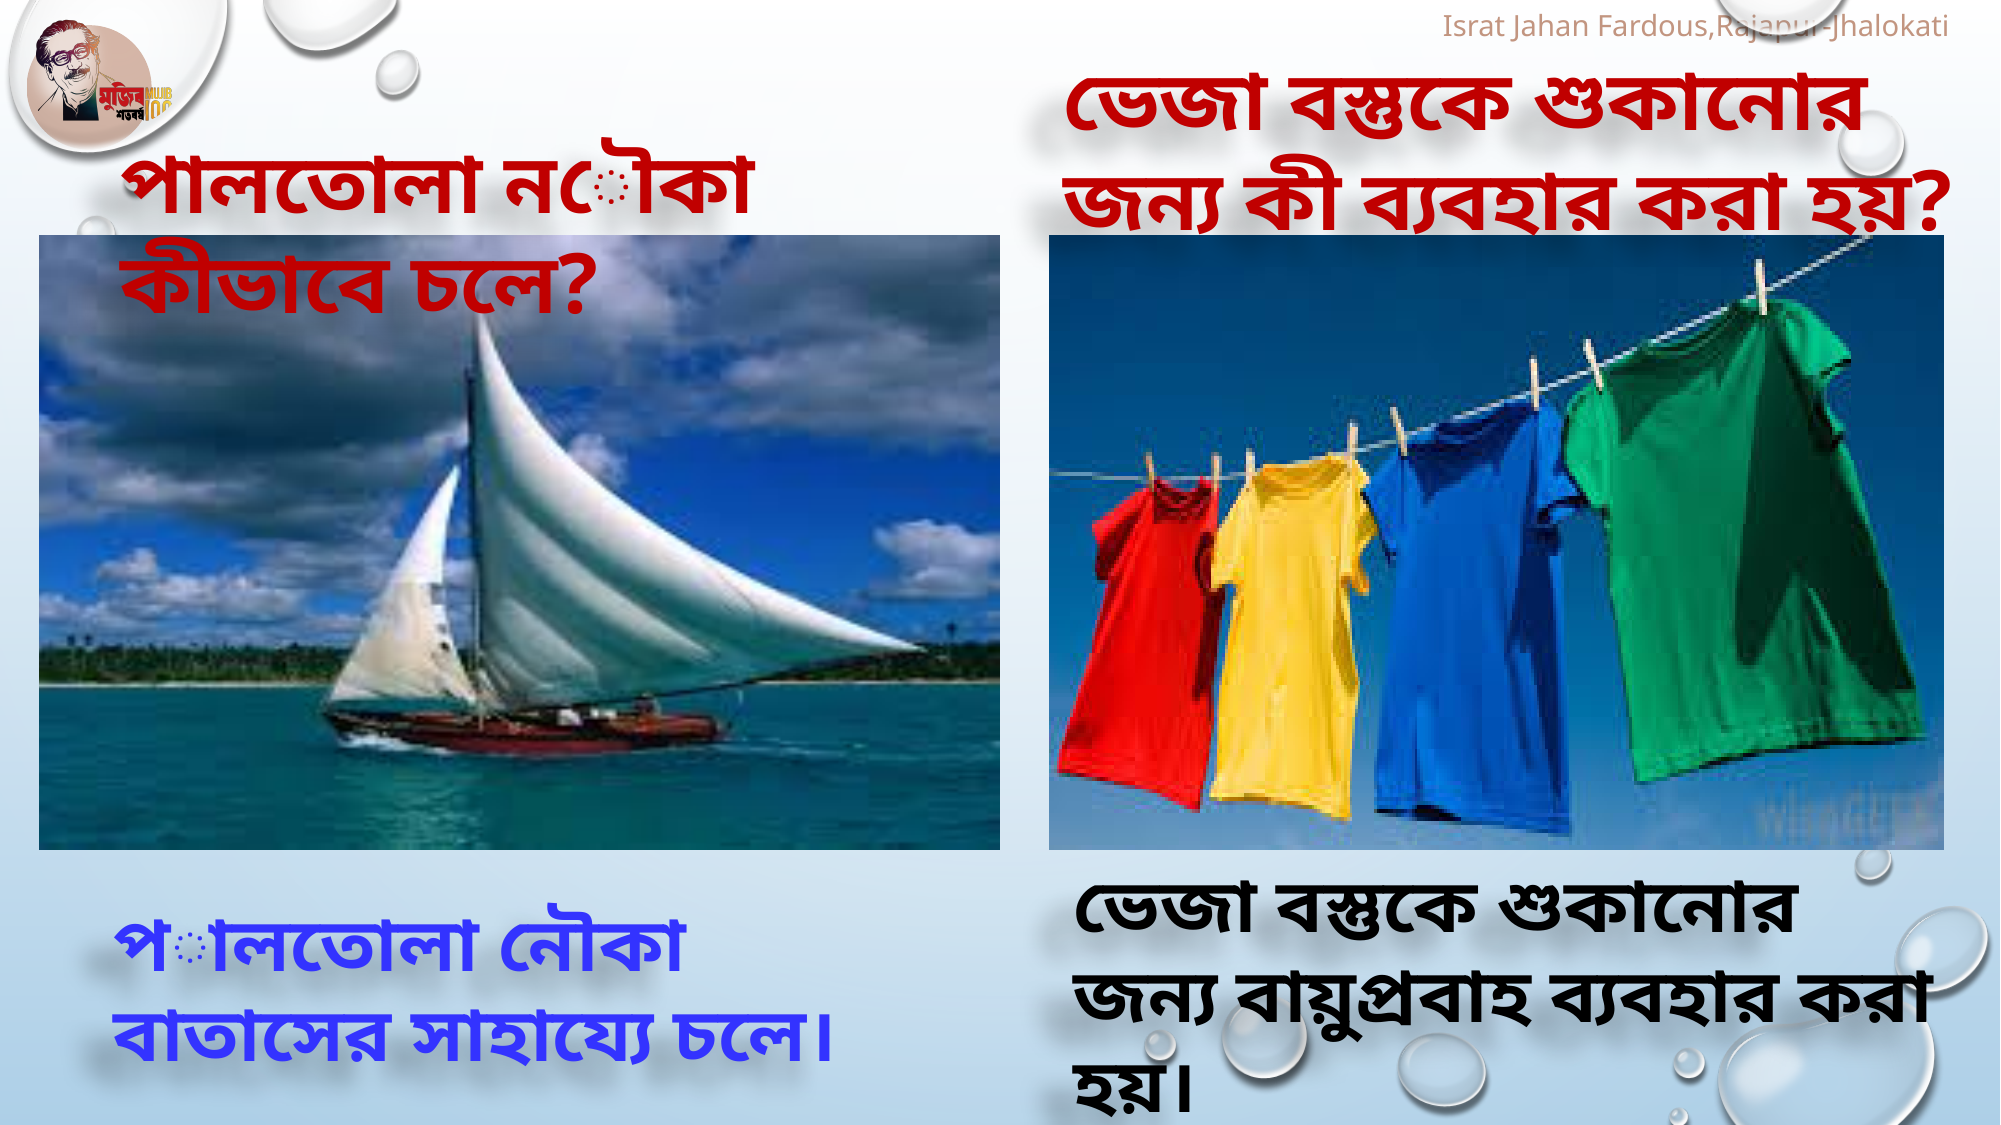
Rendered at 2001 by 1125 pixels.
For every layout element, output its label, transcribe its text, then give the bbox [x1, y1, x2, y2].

text_box পালতোলা নৌকা কীভাবে চলে? [105, 122, 1000, 233]
picture [0, 0, 2000, 1125]
text_box ভেজা বস্তুকে শুকানোর জন্য বায়ুপ্রবাহ ব্যবহার করা হয়। [1059, 849, 1954, 1125]
text_box ভেজা বস্তুকে শুকানোর জন্য কী ব্যবহার করা হয়? [1049, 39, 2000, 255]
text_box পালতোলা নৌকা বাতাসের সাহায্যে চলে। [99, 889, 941, 1084]
